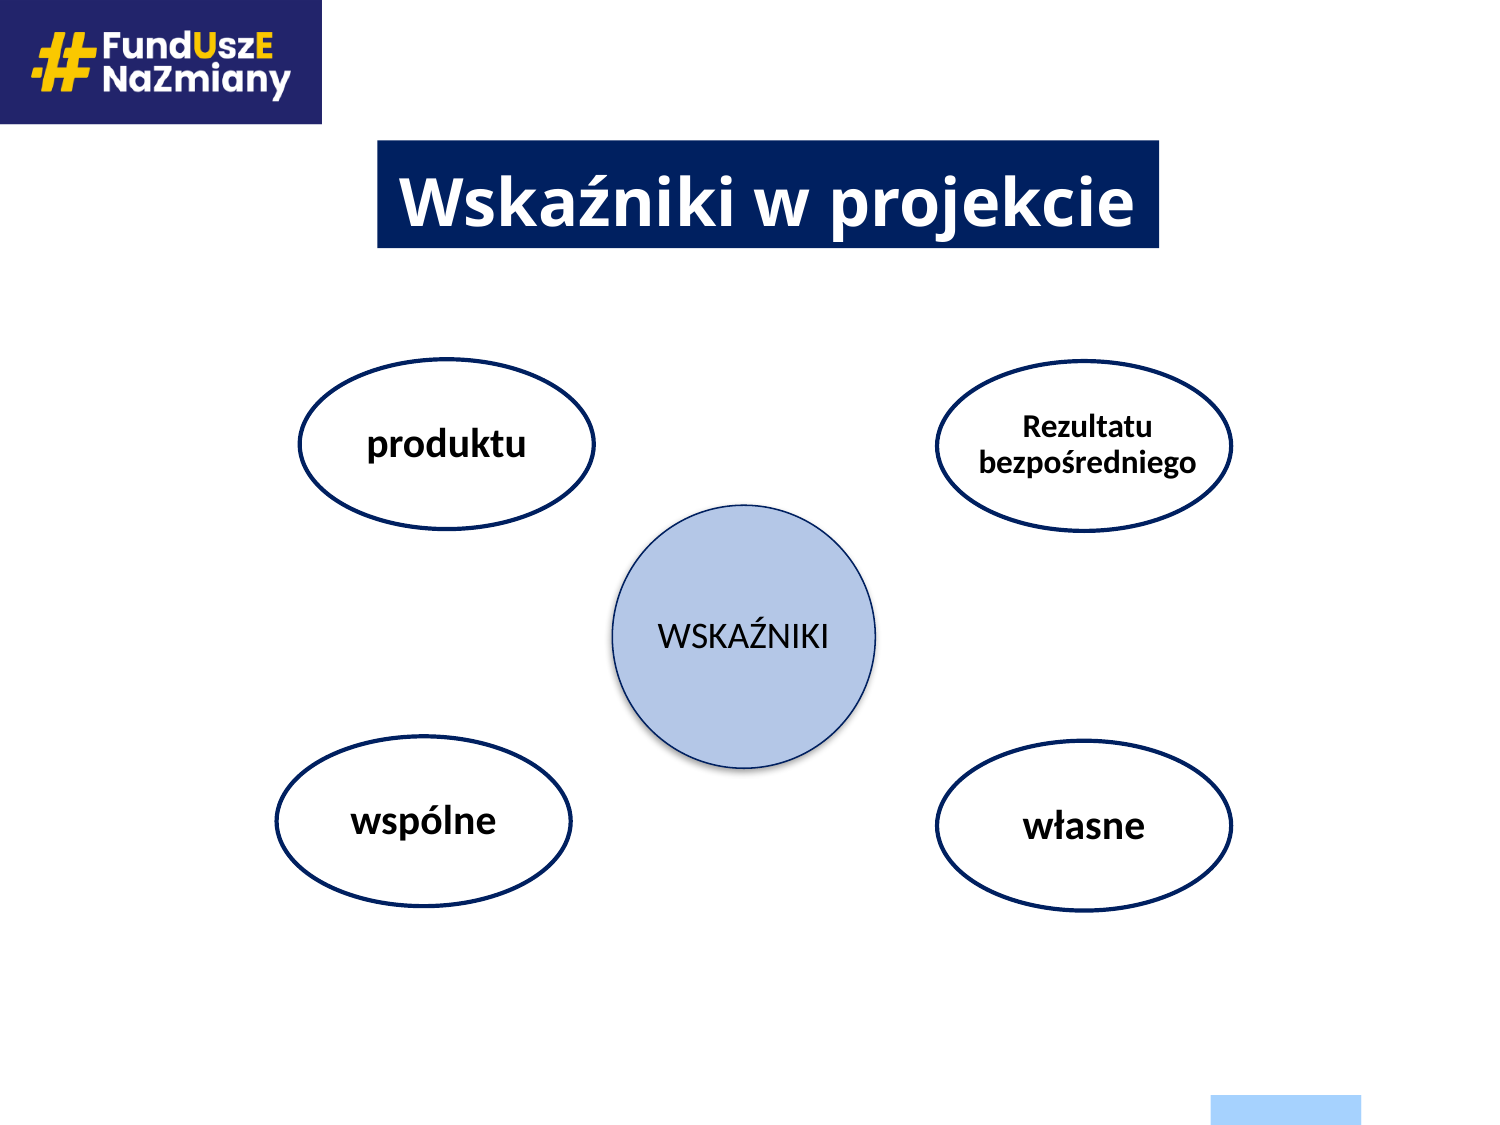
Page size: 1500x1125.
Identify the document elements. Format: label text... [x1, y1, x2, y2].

picture [0, 0, 1500, 1125]
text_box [46, 300, 1397, 1044]
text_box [936, 740, 1232, 911]
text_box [276, 736, 571, 907]
title Wskaźniki w projekcie [377, 140, 1160, 249]
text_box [936, 361, 1232, 531]
